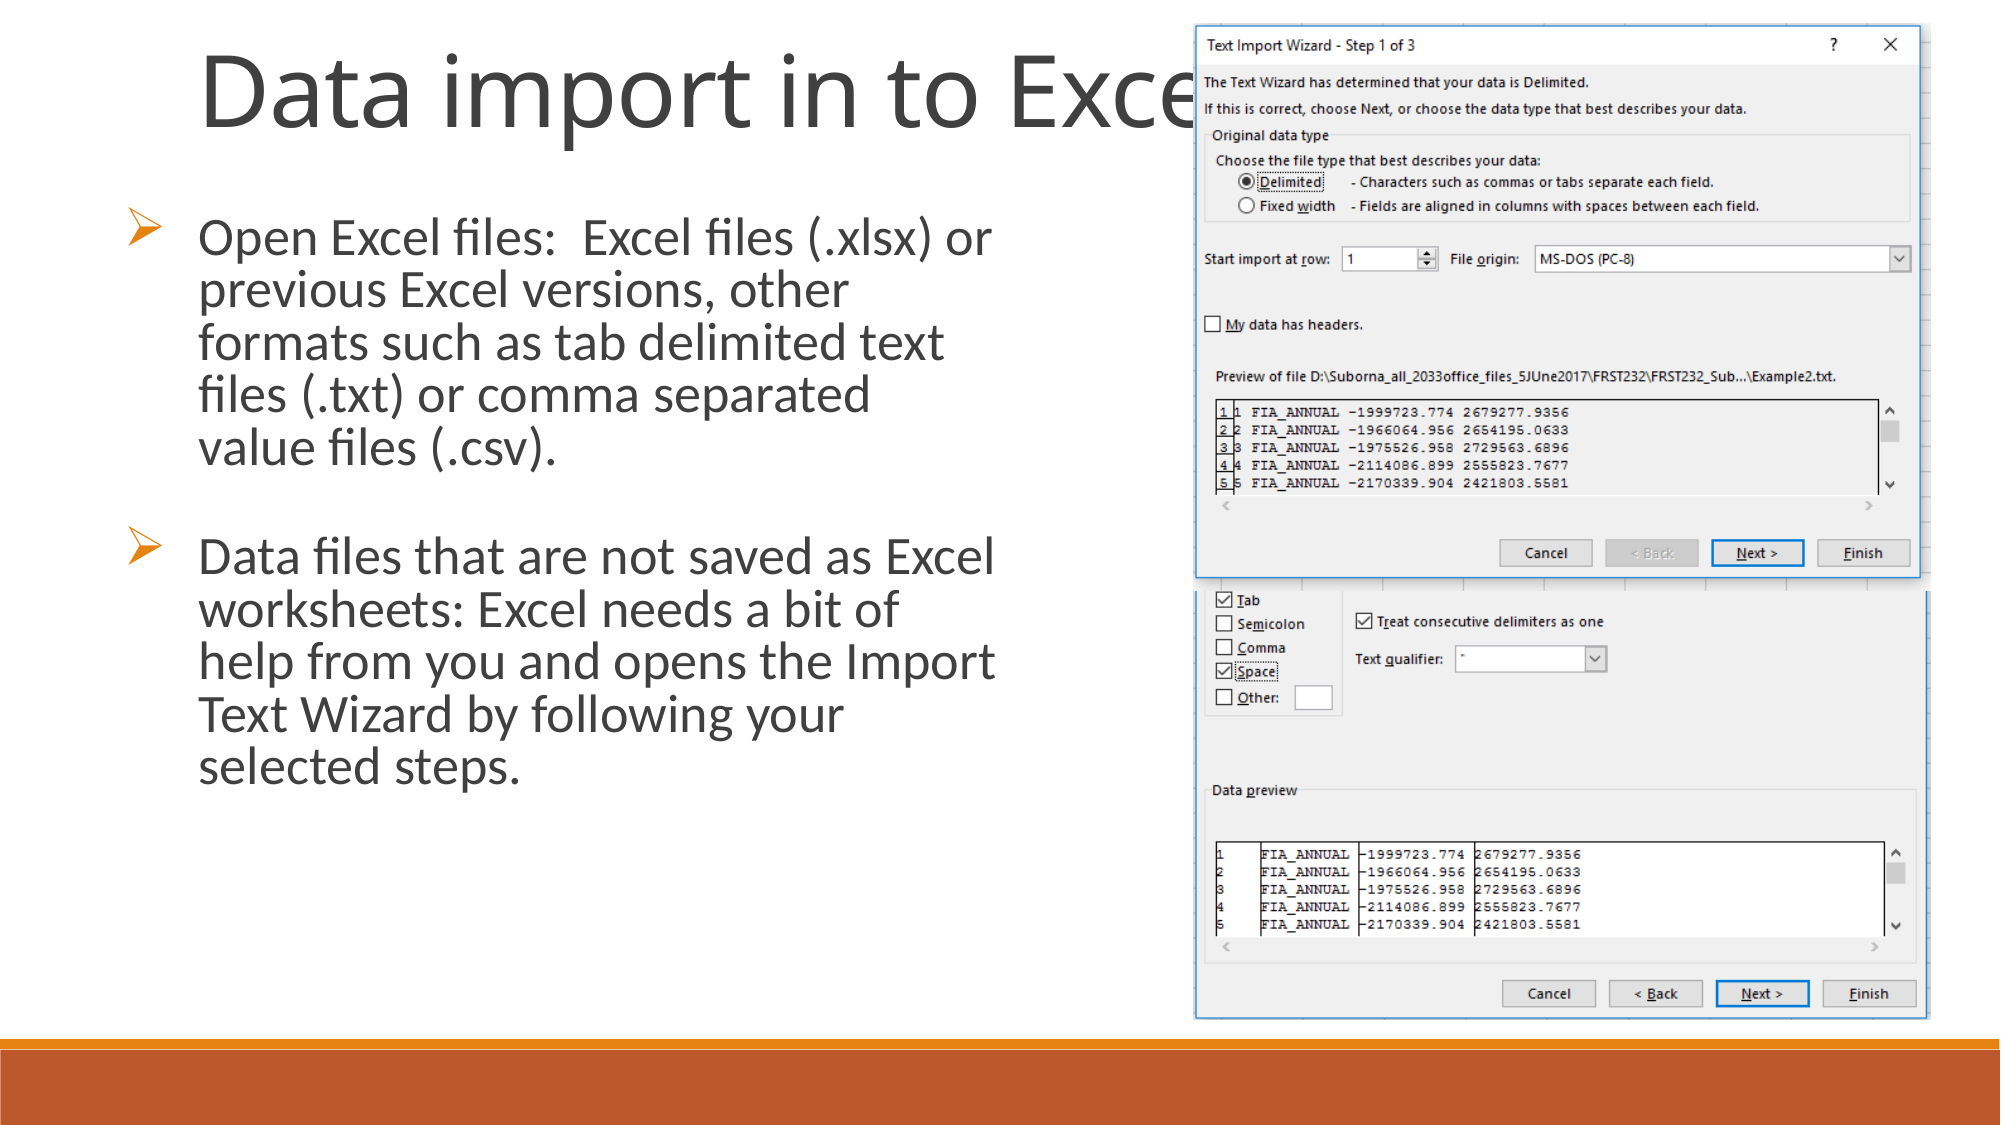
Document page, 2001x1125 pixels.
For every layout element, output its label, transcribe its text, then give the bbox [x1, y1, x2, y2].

text_box Data import in to Excel [182, 38, 1190, 277]
text_box Open Excel files: Excel files (.xlsx) or previous Excel versions, other formats such as tab delimited text files (.txt) or comma separated value files (.csv). Data files that are not saved as Excel worksheets: Excel needs a bit of help from you and opens the Import Text Wizard by following your selected steps. [108, 206, 1015, 858]
picture [1193, 22, 1932, 1021]
